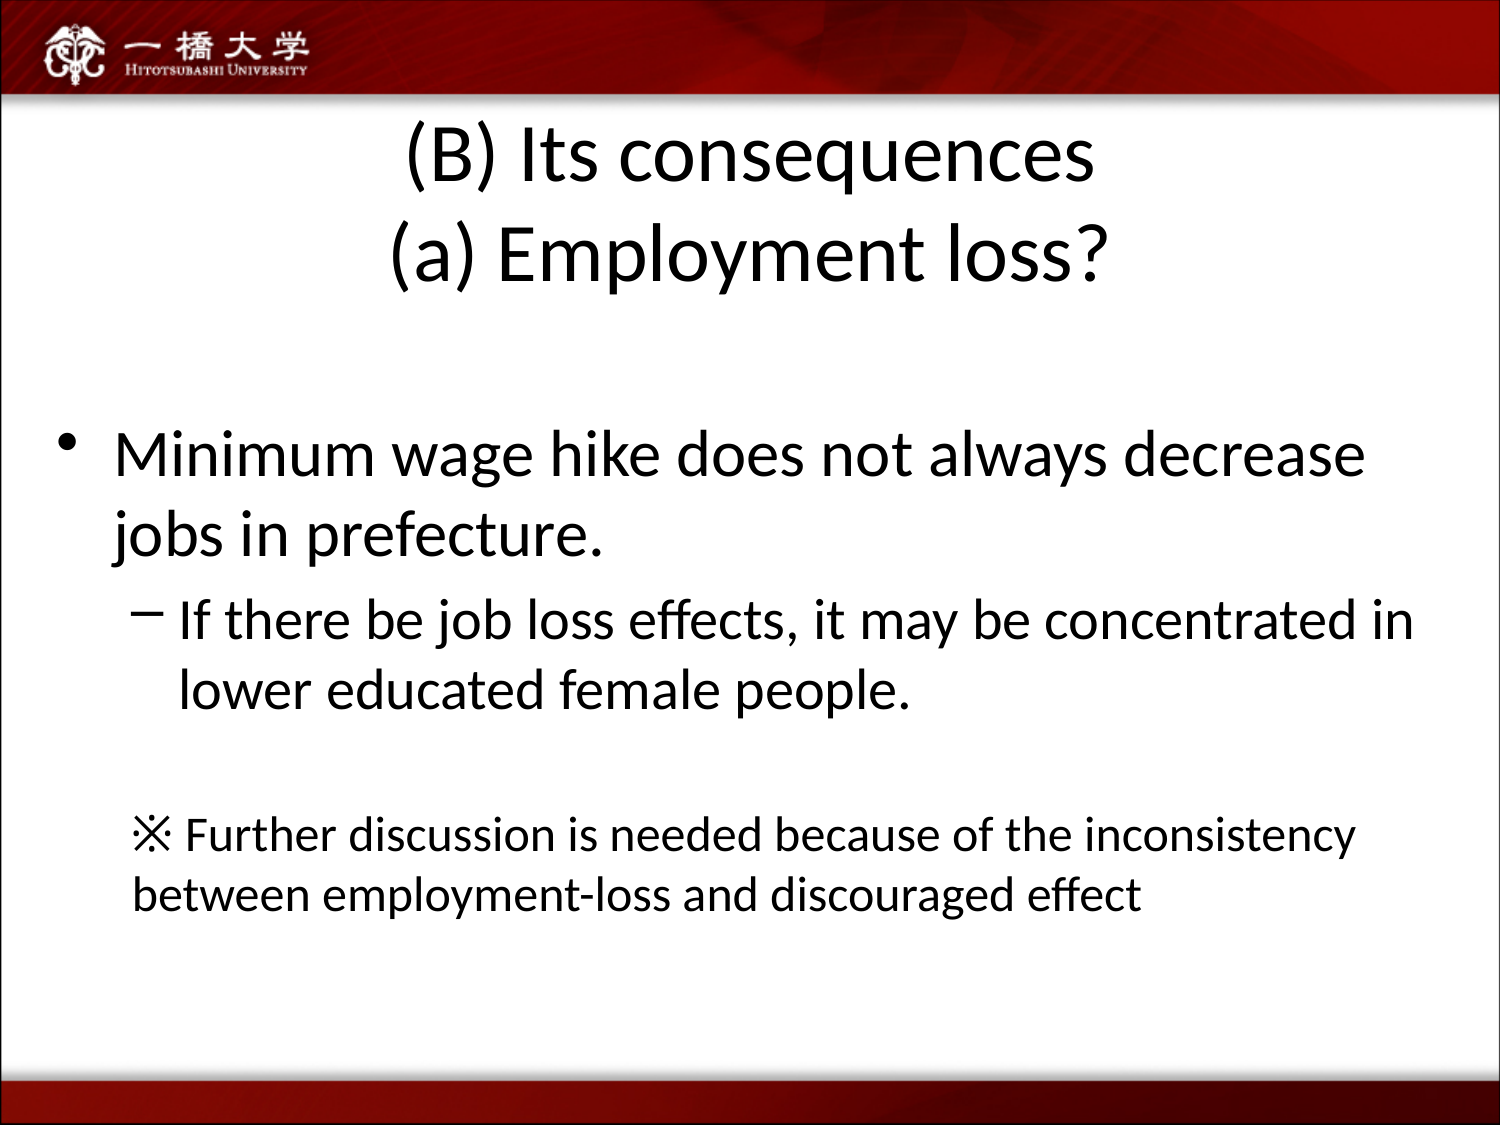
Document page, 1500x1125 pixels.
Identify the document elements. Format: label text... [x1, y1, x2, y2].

list Minimum wage hike does not always decrease jobs in prefecture. If there be job loss effects, it may be concentrated in lower educated female people. ※ Further discussion is needed because of the inconsistency between employment-loss and discouraged effect [41, 308, 1459, 1005]
title (B) Its consequences (a) Employment loss? [41, 107, 1459, 290]
picture [0, 0, 1500, 1125]
